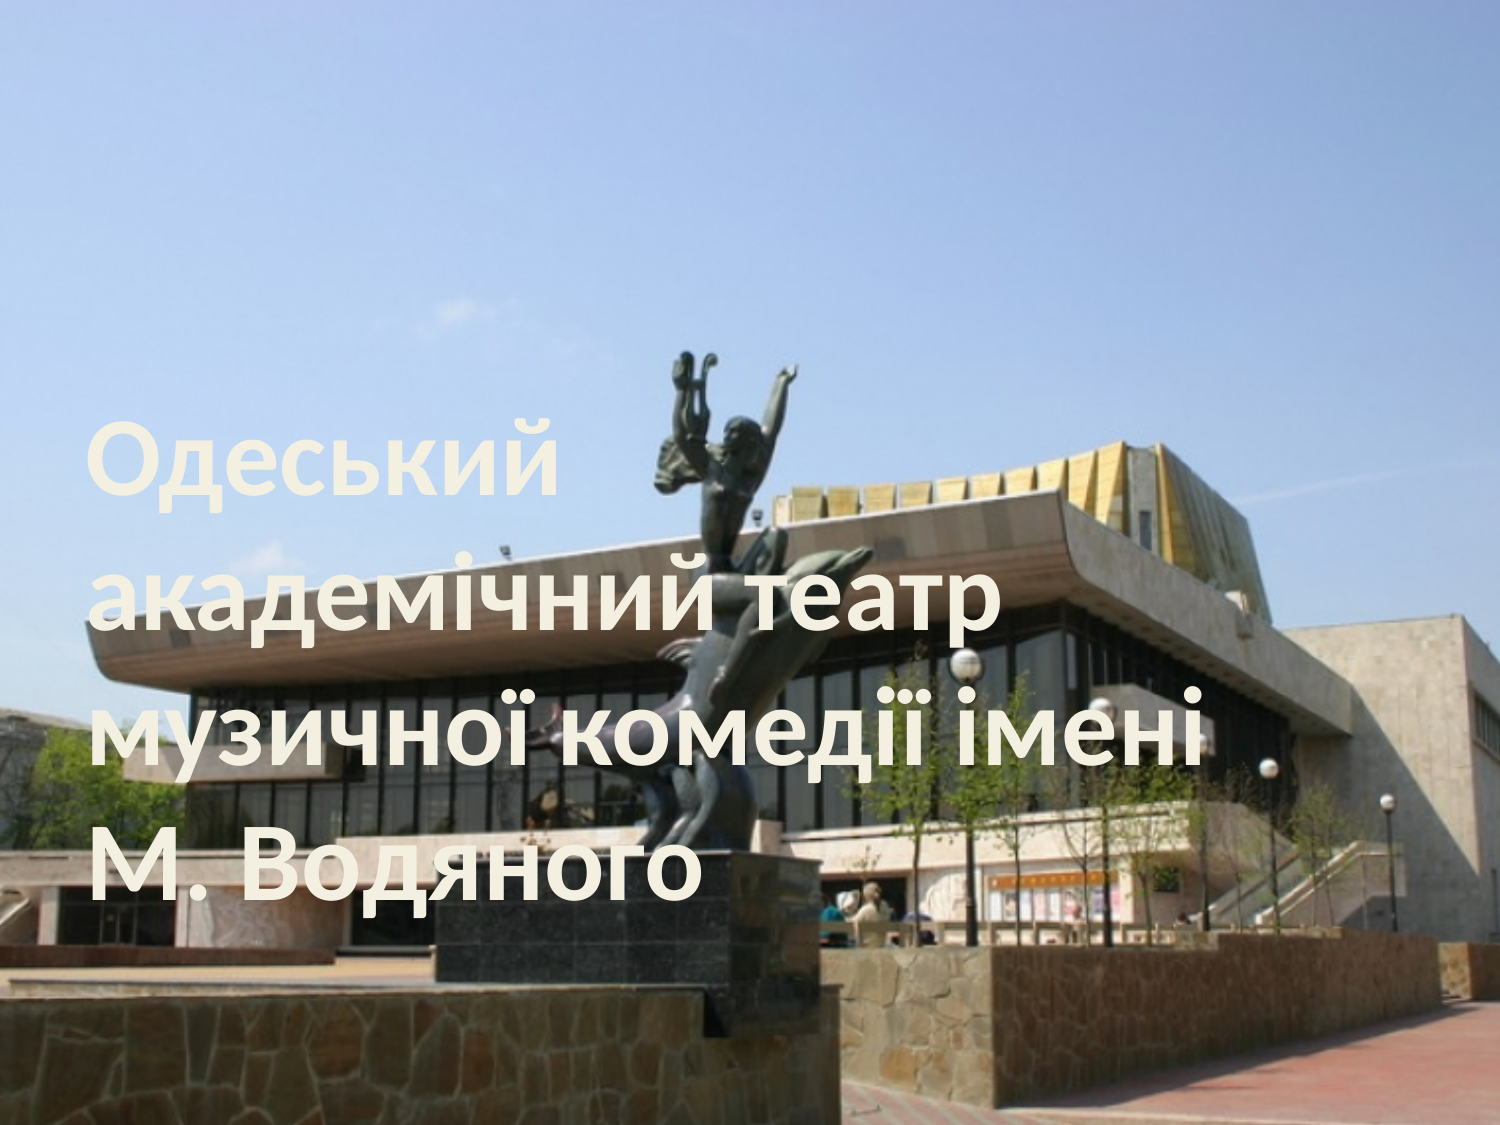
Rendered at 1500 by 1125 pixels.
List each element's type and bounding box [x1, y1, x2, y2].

list [0, 0, 1500, 1125]
